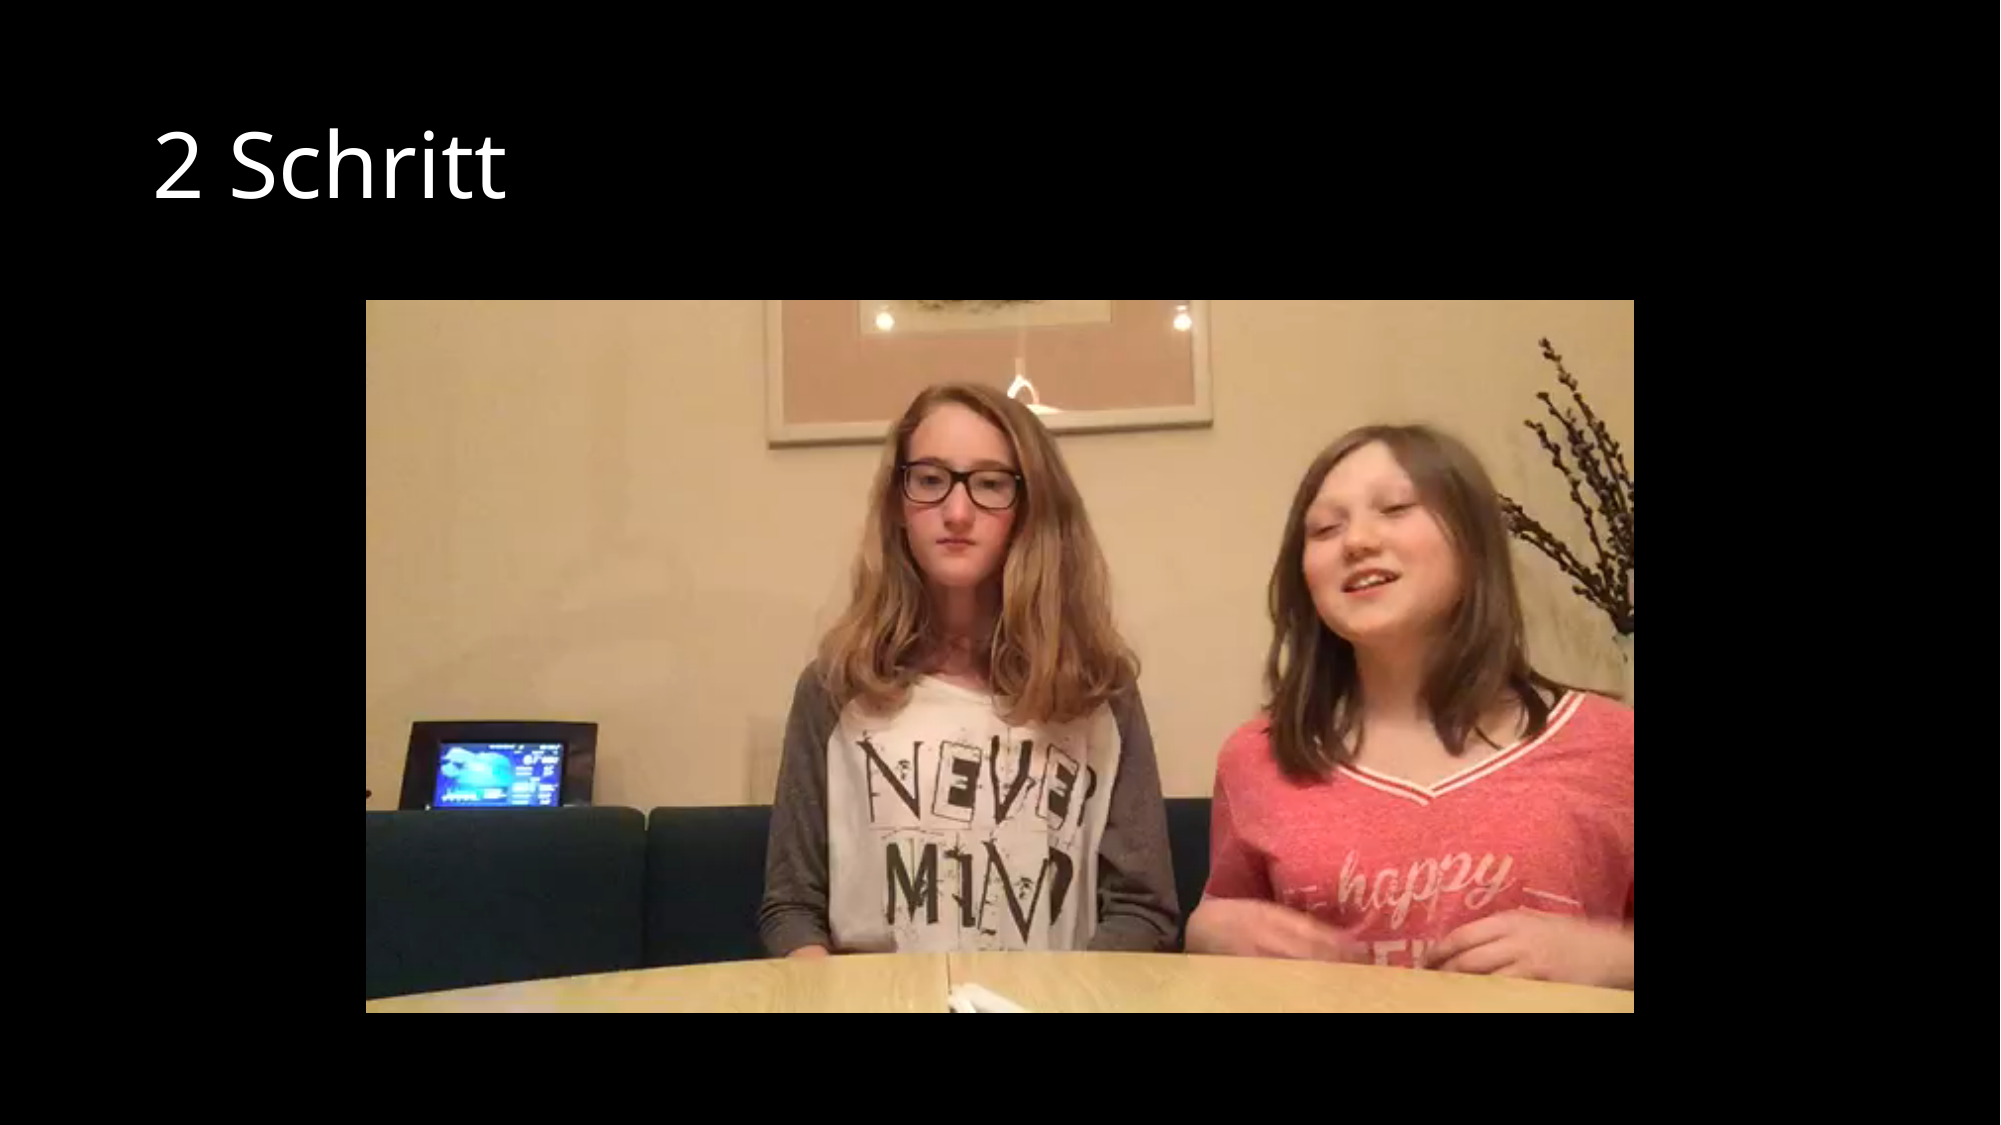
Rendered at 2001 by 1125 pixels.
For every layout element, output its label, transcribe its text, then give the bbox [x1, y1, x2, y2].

title 2 Schritt [137, 59, 1863, 278]
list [365, 299, 1635, 1014]
